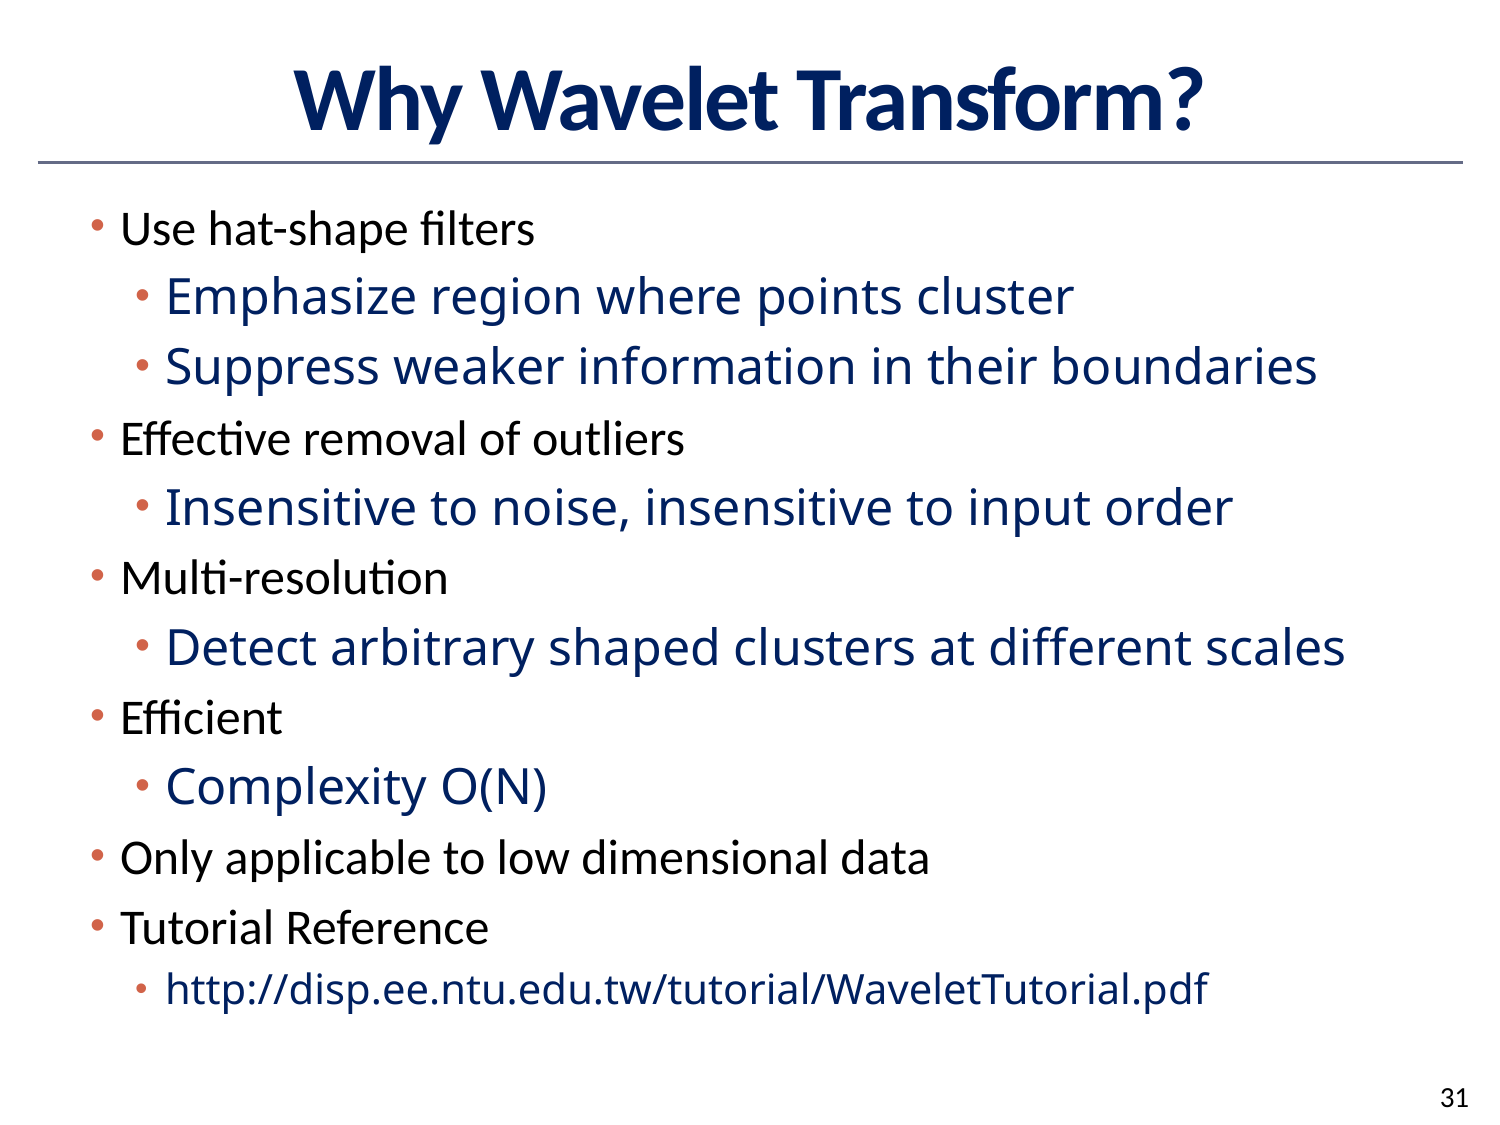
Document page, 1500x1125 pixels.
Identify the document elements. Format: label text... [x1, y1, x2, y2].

list Use hat-shape filters Emphasize region where points cluster Suppress weaker information in their boundaries Effective removal of outliers Insensitive to noise, insensitive to input order Multi-resolution Detect arbitrary shaped clusters at different scales Efficient Complexity O(N) Only applicable to low dimensional data Tutorial Reference http://disp.ee.ntu.edu.tw/tutorial/WaveletTutorial.pdf [75, 187, 1425, 1063]
slide_number 31 [1425, 1071, 1500, 1125]
title Why Wavelet Transform? [75, 24, 1425, 163]
